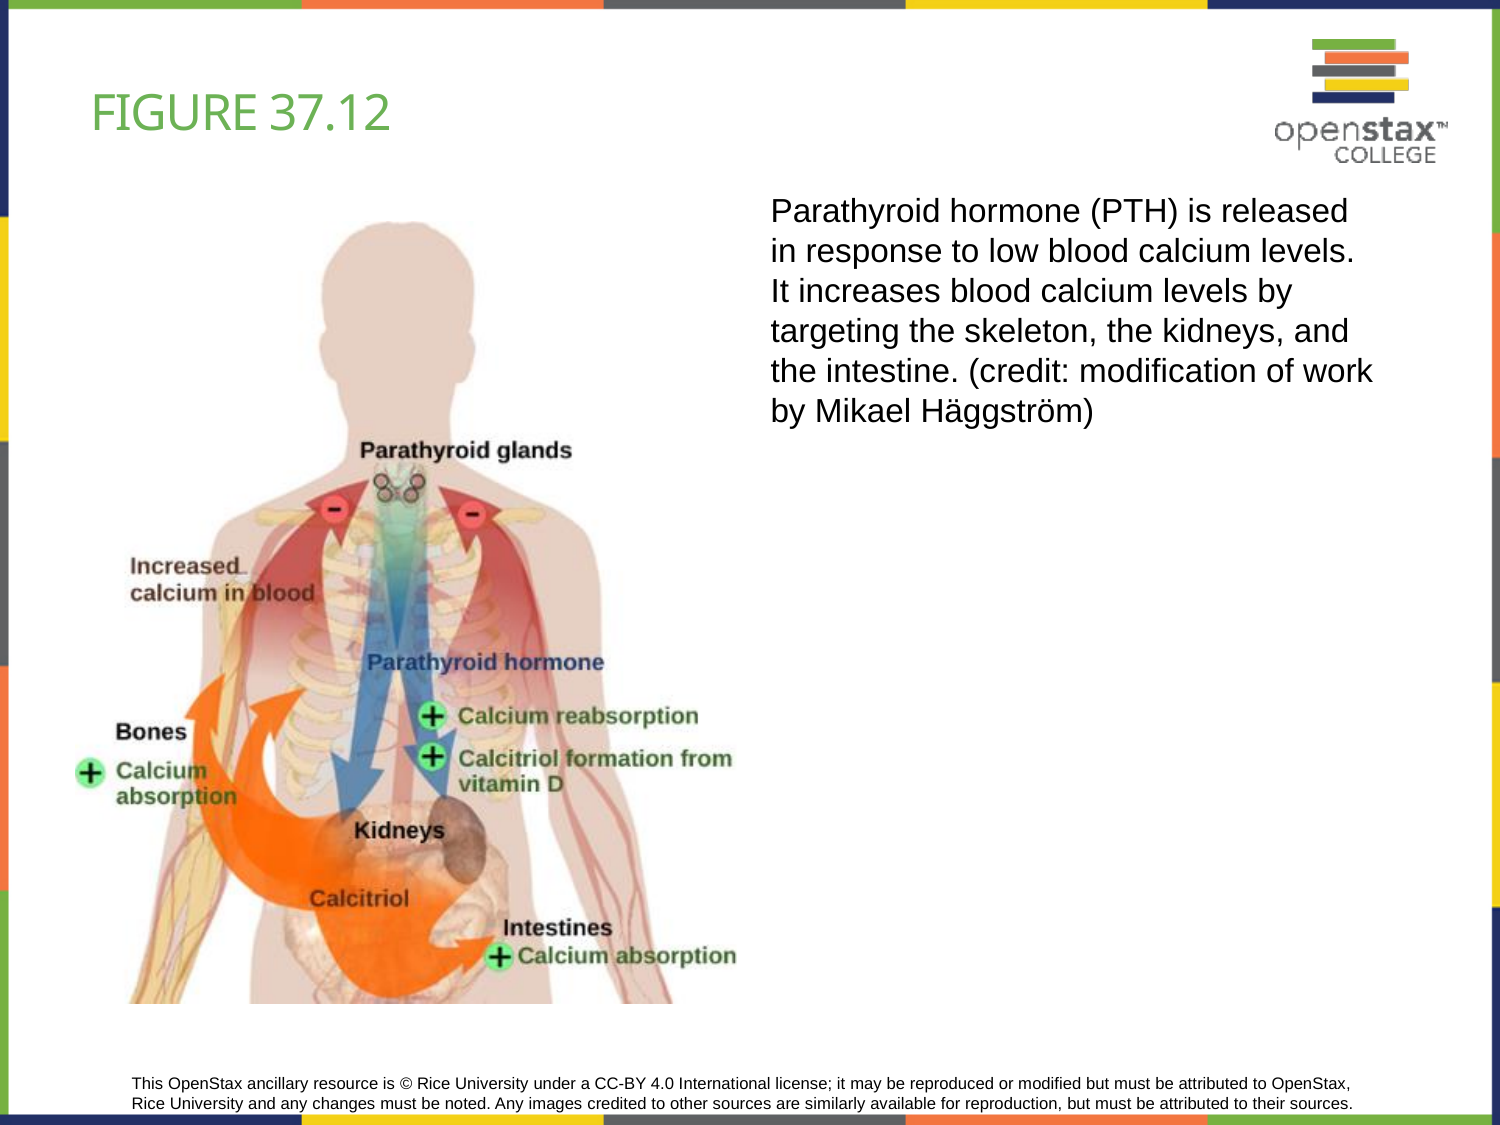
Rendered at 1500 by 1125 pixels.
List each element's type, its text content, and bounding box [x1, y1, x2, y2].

footer This OpenStax ancillary resource is © Rice University under a CC-BY 4.0 International license; it may be reproduced or modified but must be attributed to OpenStax, Rice University and any changes must be noted. Any images credited to other sources are similarly available for reproduction, but must be attributed to their sources. [116, 1065, 1398, 1112]
picture [0, 0, 1500, 1125]
list Parathyroid hormone (PTH) is released in response to low blood calcium levels. It increases blood calcium levels by targeting the skeleton, the kidneys, and the intestine. (credit: modification of work by Mikael Häggström) [755, 181, 1398, 1045]
title Figure 37.12 [75, 39, 1274, 148]
